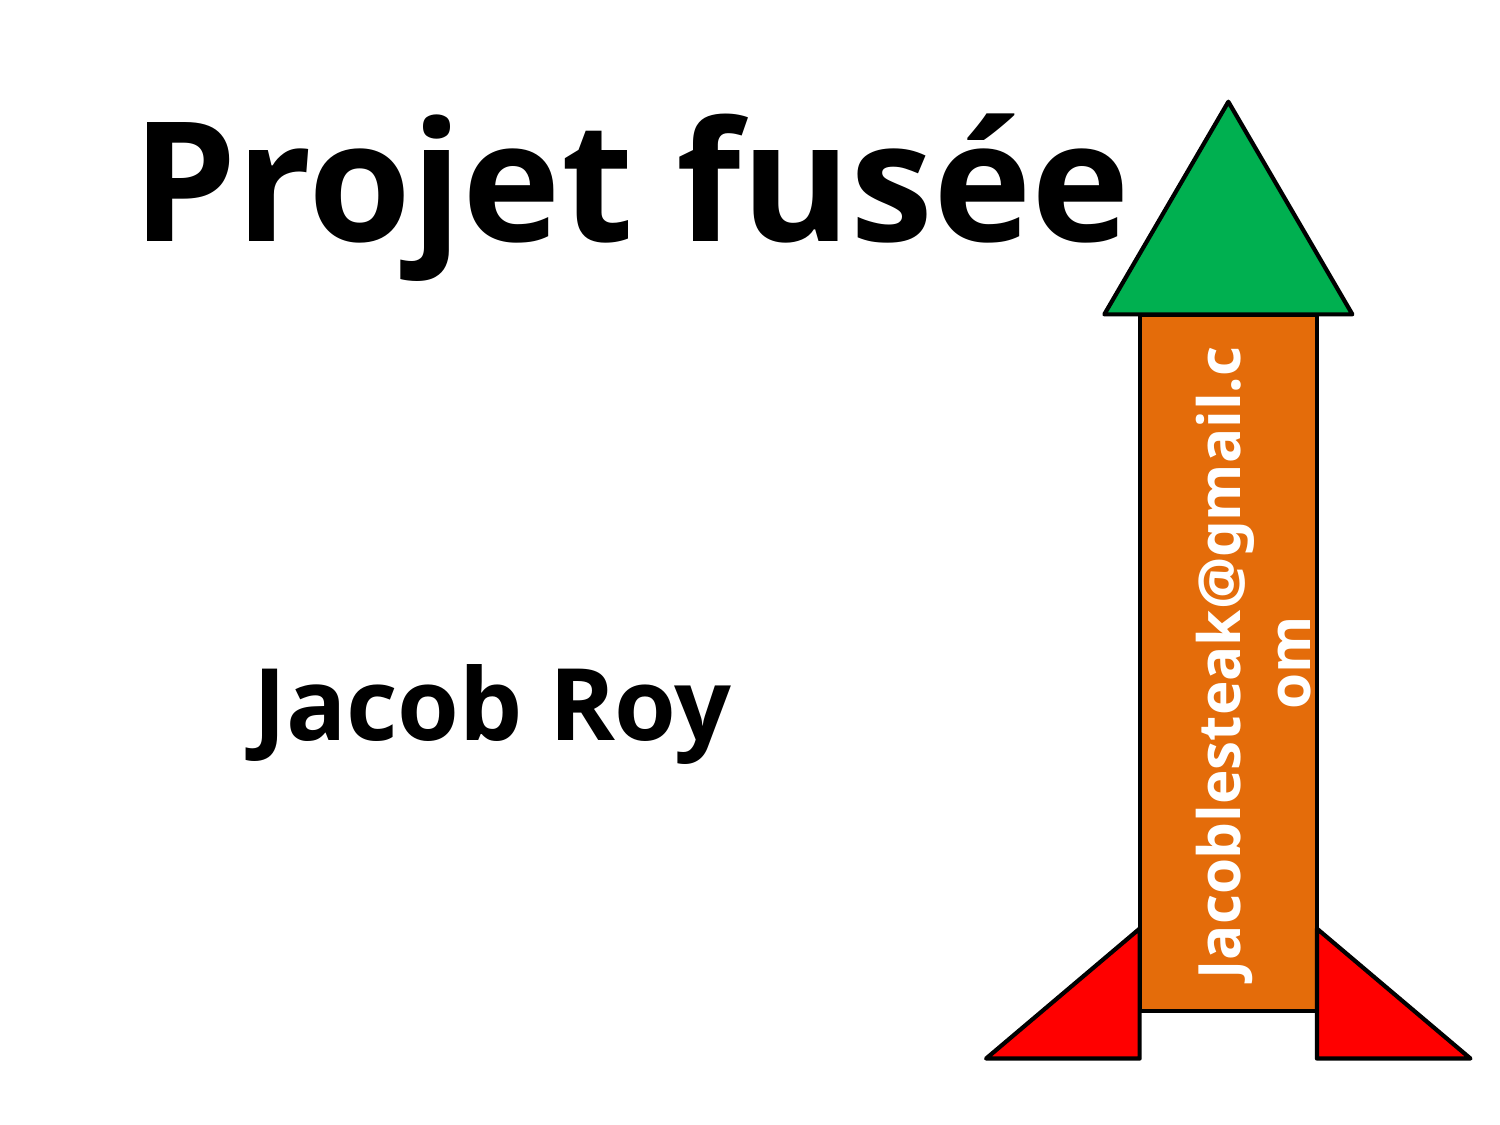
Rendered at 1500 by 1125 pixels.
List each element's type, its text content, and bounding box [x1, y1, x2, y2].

text_box Jacoblesteak@gmail.com [1175, 314, 1375, 1012]
text_box [1314, 975, 1473, 1061]
text_box [1138, 317, 1314, 1013]
text_box [1102, 99, 1355, 317]
text_box [984, 926, 1142, 1061]
title Projet fusée [53, 54, 1210, 296]
subtitle Jacob Roy [159, 633, 827, 787]
